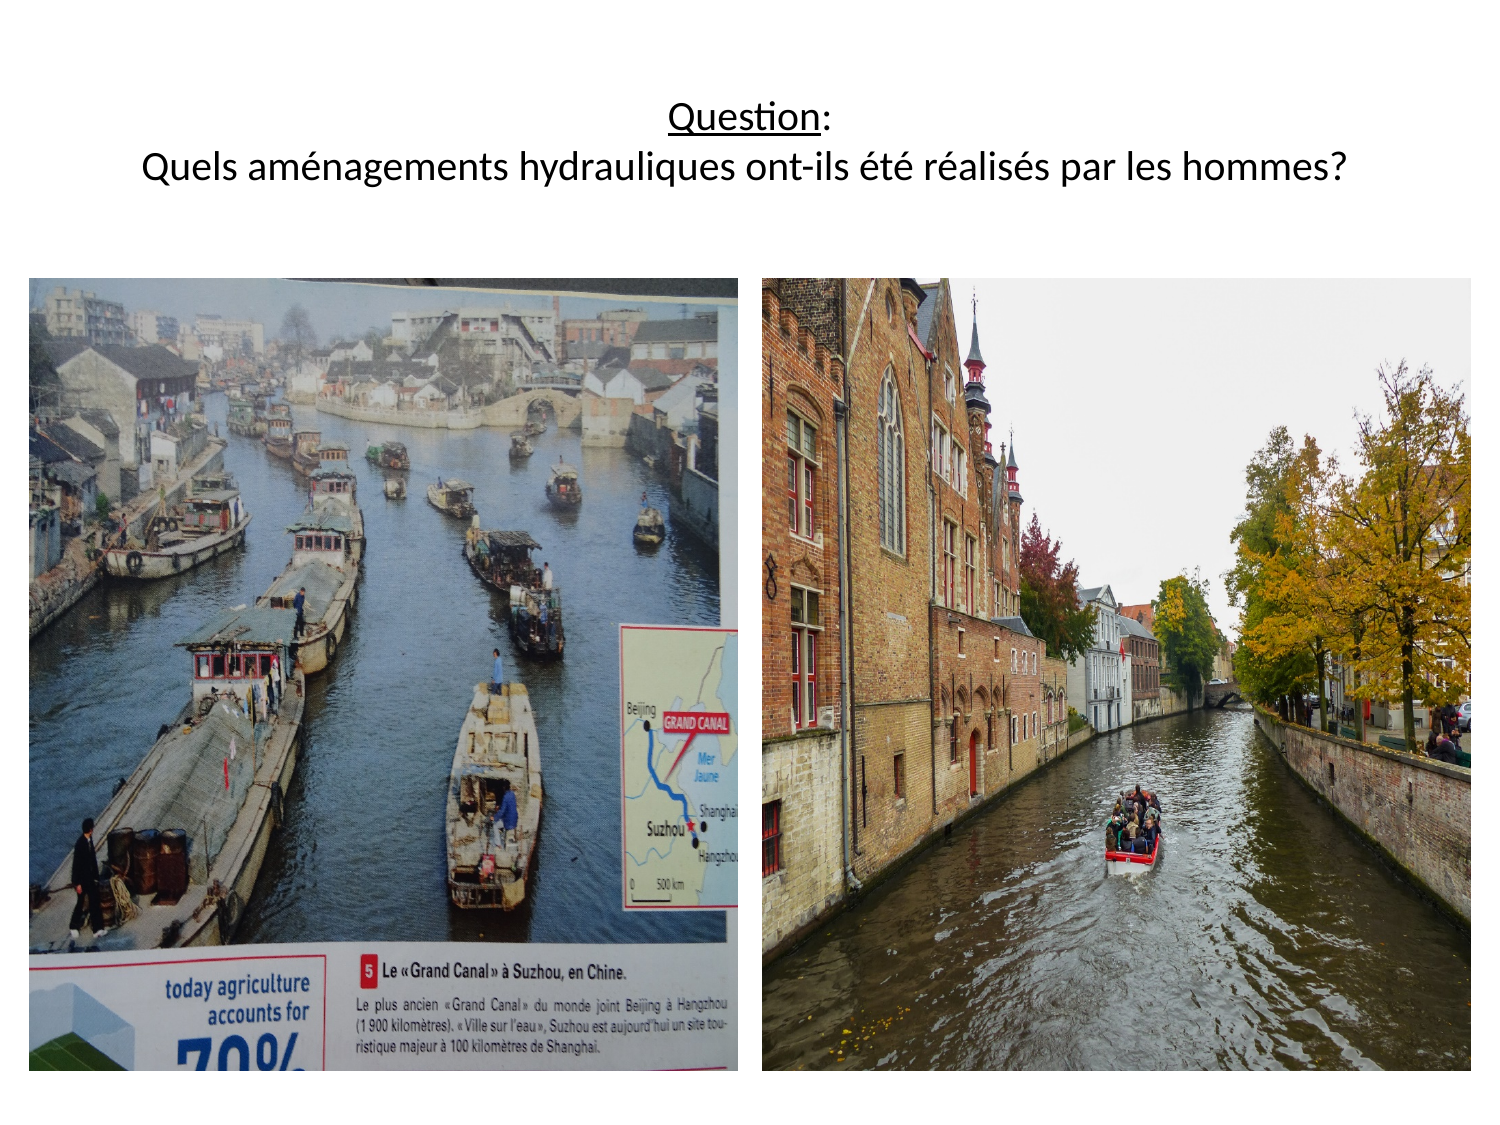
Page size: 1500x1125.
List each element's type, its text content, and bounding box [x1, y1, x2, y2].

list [762, 278, 1471, 1071]
title Question: Quels aménagements hydrauliques ont-ils été réalisés par les hommes? [75, 45, 1425, 233]
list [29, 278, 738, 1071]
